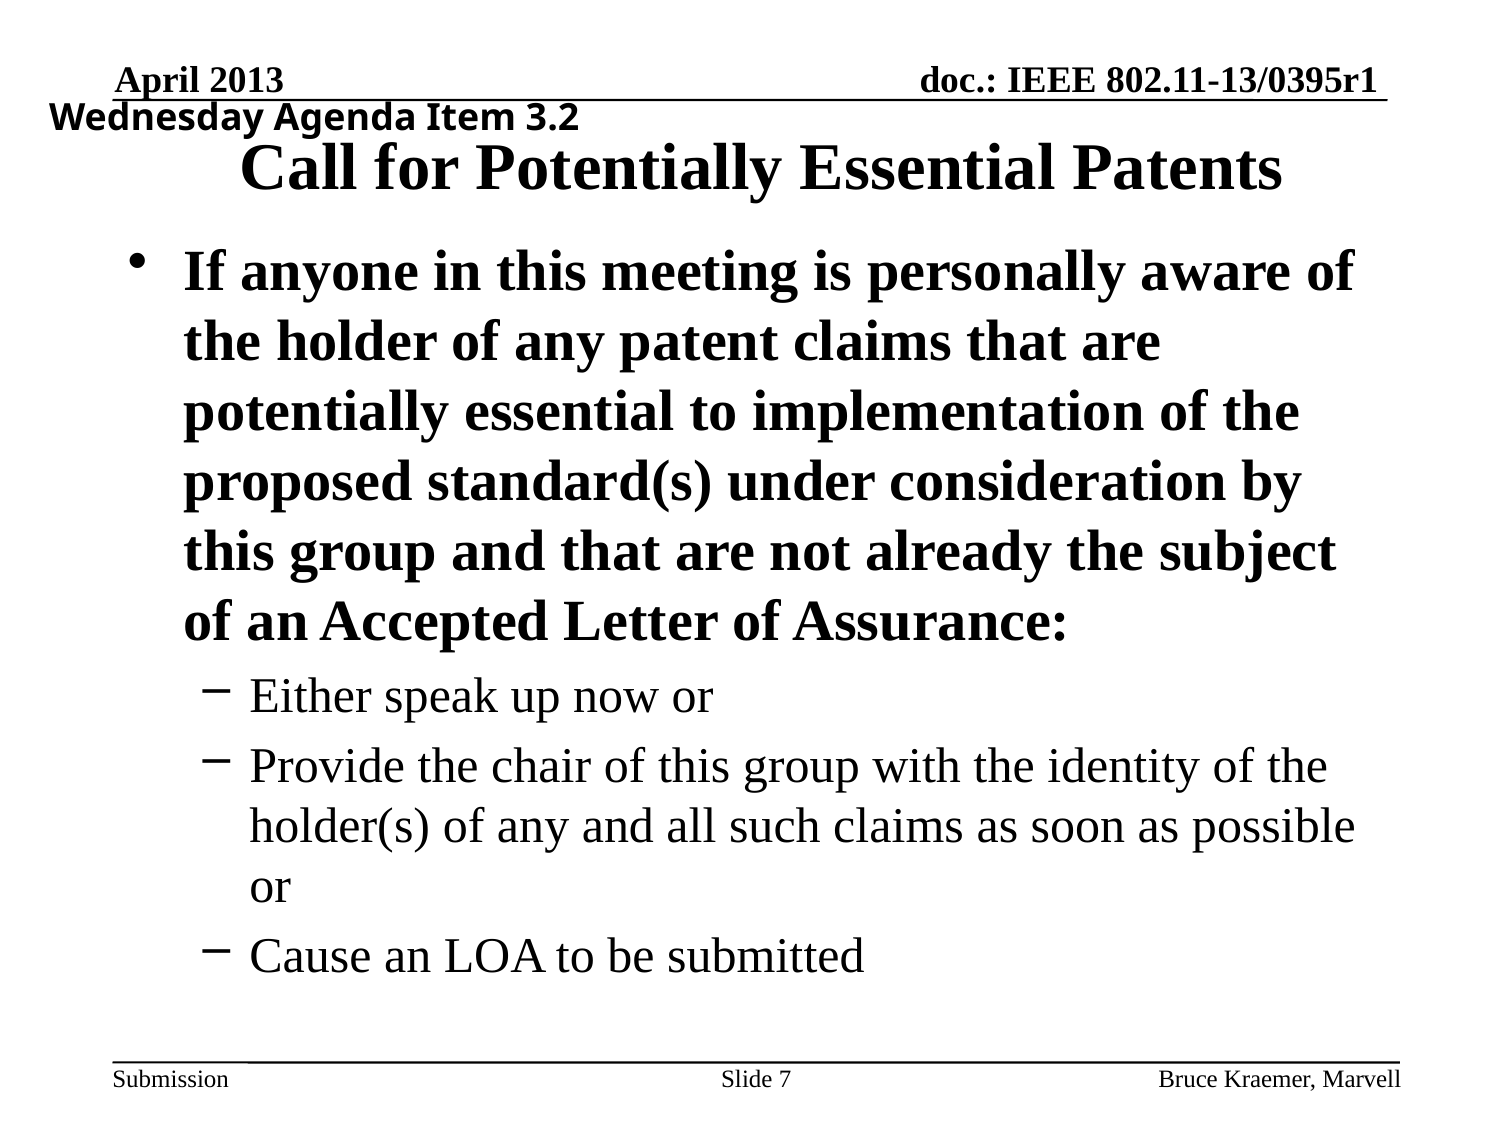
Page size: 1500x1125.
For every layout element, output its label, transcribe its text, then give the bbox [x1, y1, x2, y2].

title Call for Potentially Essential Patents [50, 112, 1475, 213]
text_box Wednesday Agenda Item 3.2 [34, 85, 605, 146]
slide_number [114, 54, 296, 85]
slide_number Slide 7 [712, 1062, 800, 1093]
footer Bruce Kraemer, Marvell [1079, 1062, 1402, 1093]
list If anyone in this meeting is personally aware of the holder of any patent claims that are potentially essential to implementation of the proposed standard(s) under consideration by this group and that are not already the subject of an Accepted Letter of Assurance: Either speak up now or Provide the chair of this group with the identity of the holder(s) of any and all such claims as soon as possible or Cause an LOA to be submitted [112, 224, 1388, 1000]
